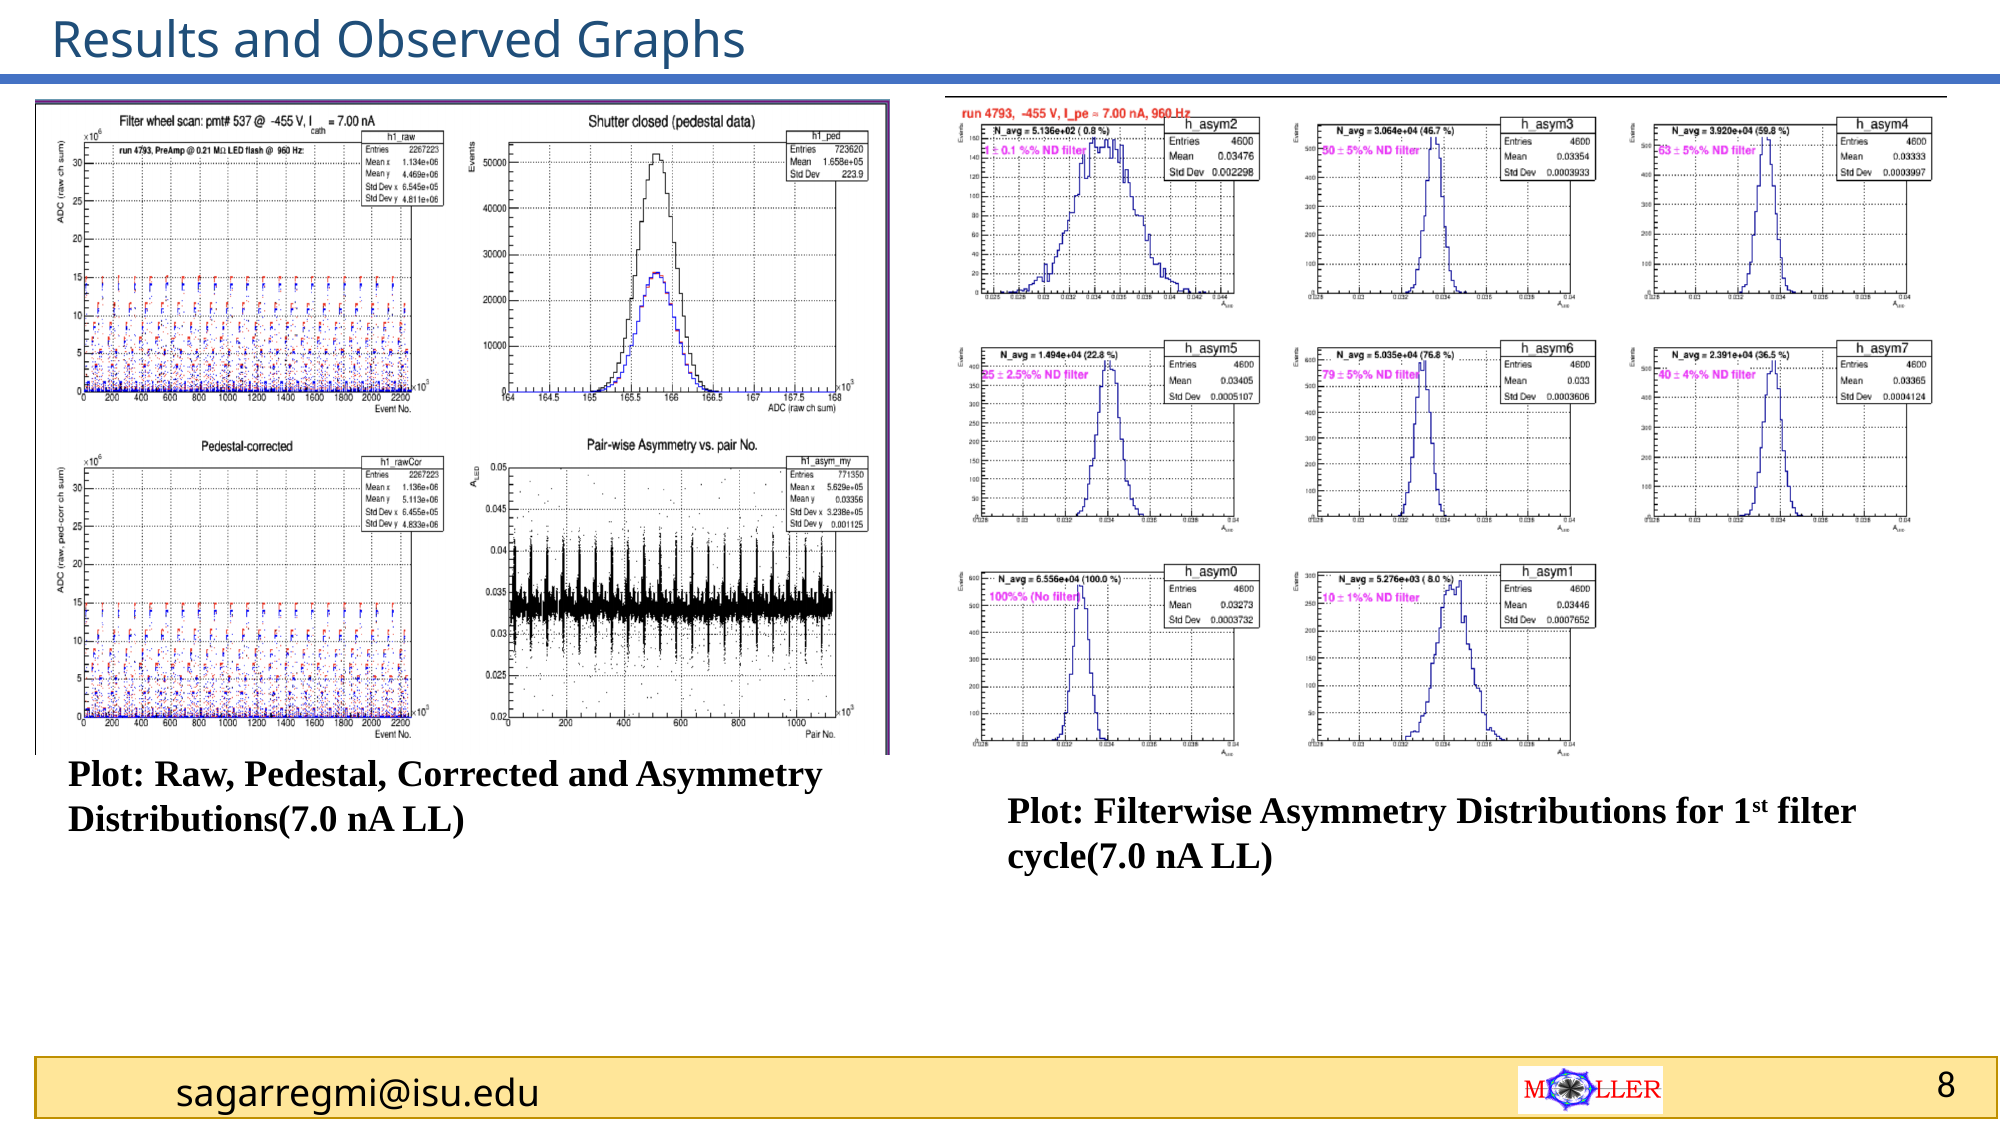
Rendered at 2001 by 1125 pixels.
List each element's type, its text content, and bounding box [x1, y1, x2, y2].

title Results and Observed Graphs [36, 0, 1962, 78]
text_box Plot: Raw, Pedestal, Corrected and Asymmetry Distributions(7.0 nA LL) [53, 756, 853, 937]
text_box Plot: Filterwise Asymmetry Distributions for 1st filter cycle(7.0 nA LL) [992, 778, 1947, 974]
picture [1518, 1066, 1663, 1114]
picture [35, 99, 890, 756]
picture [945, 96, 1947, 762]
text_box 8 [1922, 1052, 1971, 1113]
text_box sagarregmi@isu.edu [160, 1061, 679, 1122]
text_box [34, 1056, 1998, 1119]
title Results and Observed Graphs [36, 80, 1962, 86]
